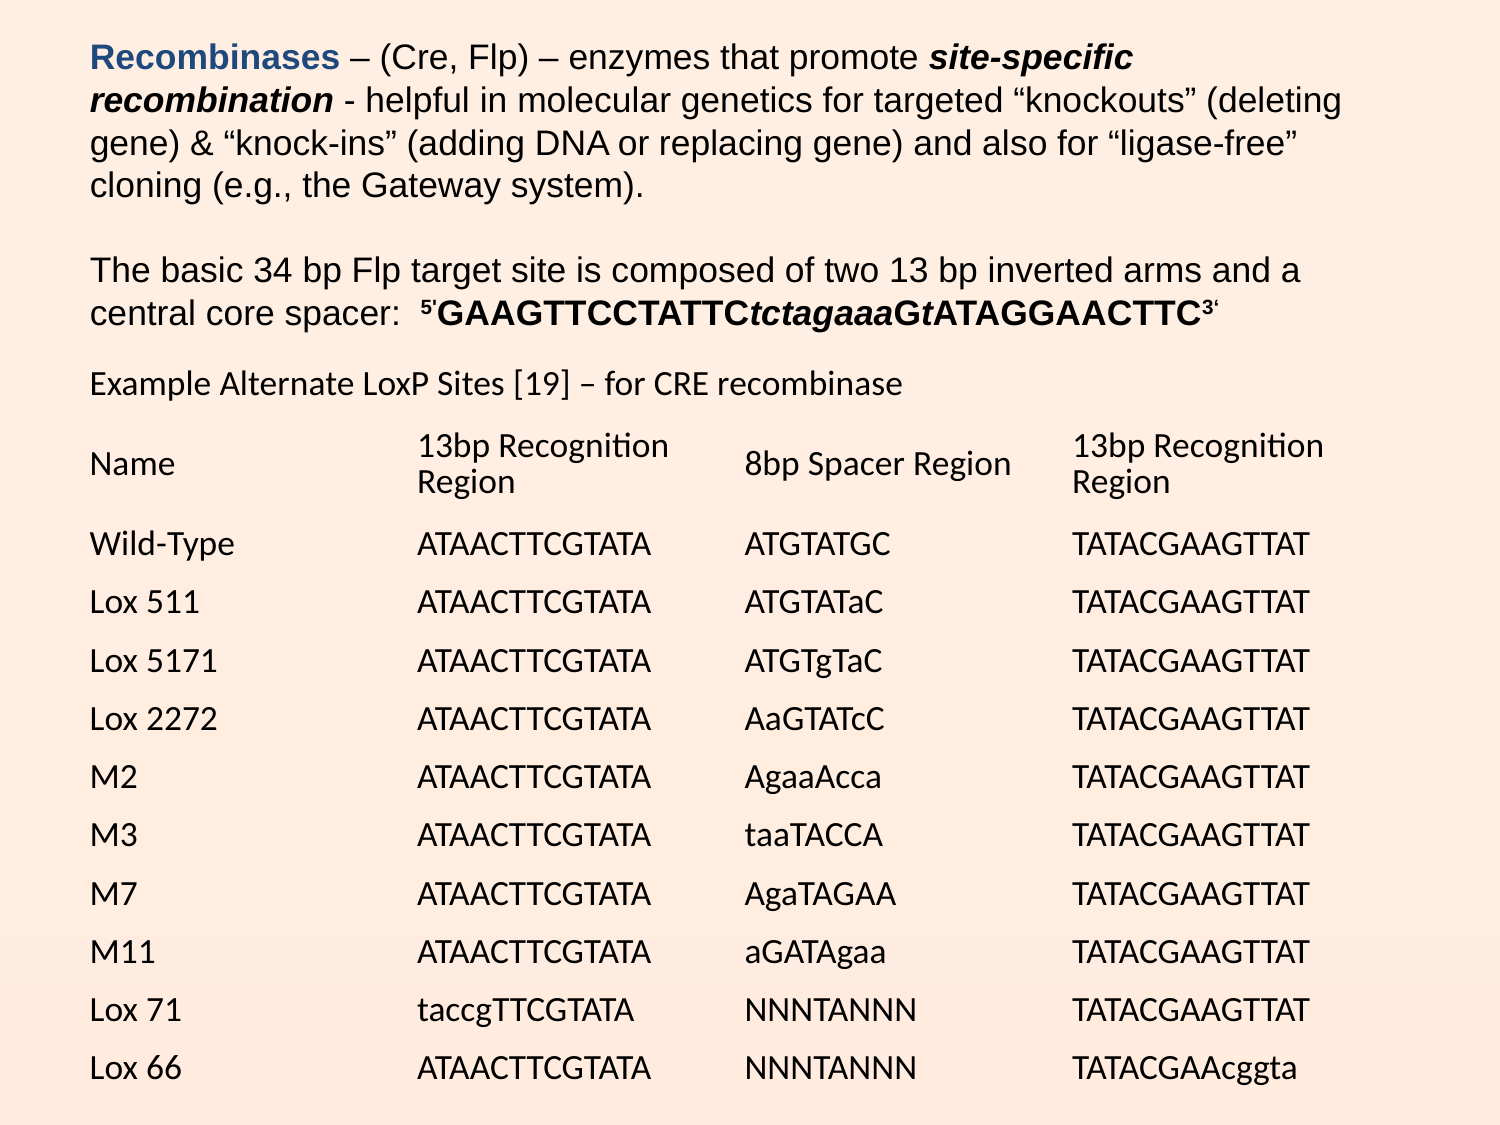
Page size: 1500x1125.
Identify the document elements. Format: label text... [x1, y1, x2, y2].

table_cell ATAACTTCGTATA [403, 634, 730, 692]
table_cell taccgTTCGTATA [403, 984, 730, 1042]
table_cell ATAACTTCGTATA [403, 867, 730, 925]
table_cell TATACGAAGTTAT [1058, 984, 1385, 1042]
table_cell Lox 66 [75, 1042, 403, 1100]
table_cell TATACGAAGTTAT [1058, 692, 1385, 751]
table_cell M3 [75, 809, 403, 867]
table_header Example Alternate LoxP Sites [19] – for CRE recombinase [75, 358, 1385, 416]
table_cell Lox 5171 [75, 634, 403, 692]
table_cell ATGTgTaC [730, 634, 1058, 692]
table_cell TATACGAAGTTAT [1058, 518, 1385, 576]
table_cell 13bp Recognition Region [403, 416, 730, 518]
table_cell NNNTANNN [730, 1042, 1058, 1100]
table_cell TATACGAAGTTAT [1058, 809, 1385, 867]
table_cell ATGTATGC [730, 518, 1058, 576]
table_cell ATAACTTCGTATA [403, 809, 730, 867]
table_cell Wild-Type [75, 518, 403, 576]
table_cell aGATAgaa [730, 925, 1058, 984]
table_cell Lox 71 [75, 984, 403, 1042]
table_cell Lox 511 [75, 576, 403, 634]
table_cell ATAACTTCGTATA [403, 692, 730, 751]
table_cell Lox 2272 [75, 692, 403, 751]
table_cell AgaTAGAA [730, 867, 1058, 925]
table_cell TATACGAAGTTAT [1058, 751, 1385, 809]
table_cell ATAACTTCGTATA [403, 925, 730, 984]
text_box Recombinases – (Cre, Flp) – enzymes that promote site-specific recombination - helpful in molecular genetics for targeted “knockouts” (deleting gene) & “knock-ins” (adding DNA or replacing gene) and also for “ligase-free” cloning (e.g., the Gateway system). The basic 34 bp Flp target site is composed of two 13 bp inverted arms and a central core spacer: 5'GAAGTTCCTATTCtctagaaaGtATAGGAACTTC3‘ [75, 27, 1400, 340]
table_cell TATACGAAGTTAT [1058, 576, 1385, 634]
table_cell NNNTANNN [730, 984, 1058, 1042]
table_cell taaTACCA [730, 809, 1058, 867]
table_cell ATAACTTCGTATA [403, 751, 730, 809]
table_cell M7 [75, 867, 403, 925]
table_cell ATAACTTCGTATA [403, 518, 730, 576]
table_cell AaGTATcC [730, 692, 1058, 751]
table_cell TATACGAAGTTAT [1058, 634, 1385, 692]
table_cell M2 [75, 751, 403, 809]
table_cell ATAACTTCGTATA [403, 1042, 730, 1100]
table_cell 13bp Recognition Region [1058, 416, 1385, 518]
table_cell TATACGAAGTTAT [1058, 925, 1385, 984]
table_cell Name [75, 416, 403, 518]
table_cell ATAACTTCGTATA [403, 576, 730, 634]
table_cell ATGTATaC [730, 576, 1058, 634]
table_cell TATACGAAGTTAT [1058, 867, 1385, 925]
table_cell AgaaAcca [730, 751, 1058, 809]
table_cell M11 [75, 925, 403, 984]
table_cell TATACGAAcggta [1058, 1042, 1385, 1100]
table_cell 8bp Spacer Region [730, 416, 1058, 518]
